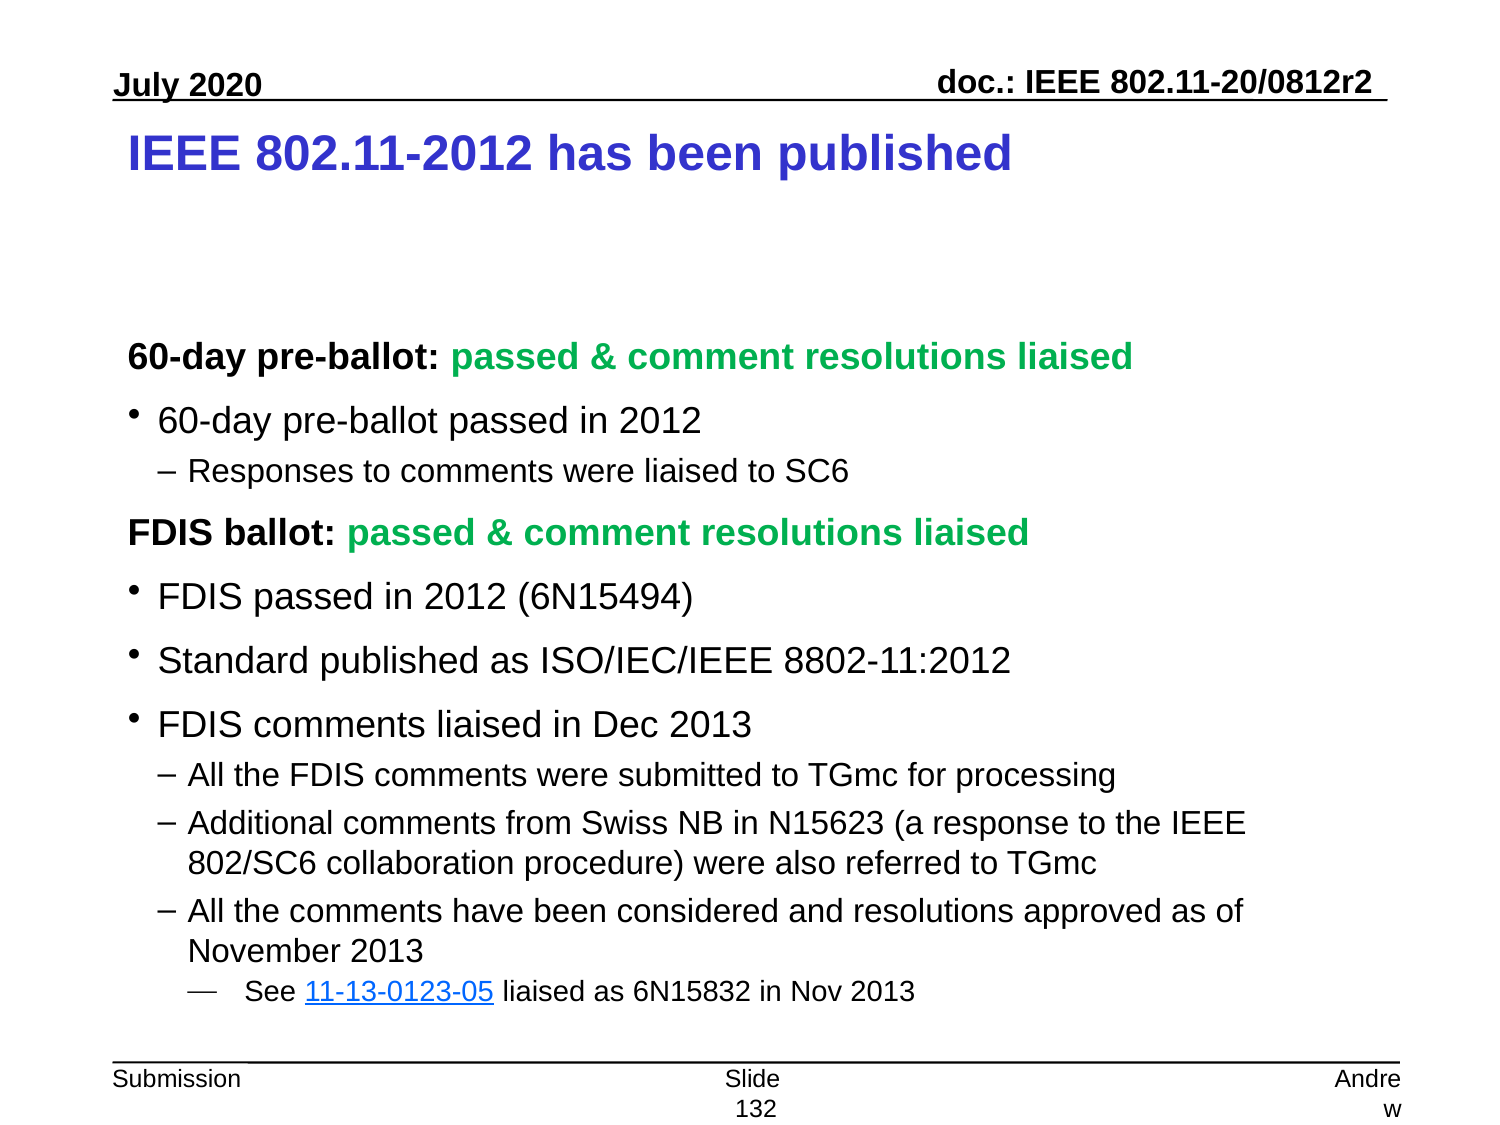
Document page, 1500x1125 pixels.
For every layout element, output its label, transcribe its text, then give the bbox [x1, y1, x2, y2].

title IEEE 802.11-2012 has been published [112, 112, 1388, 288]
slide_number Slide 132 [709, 1061, 803, 1093]
footer Andrew Myles, Cisco [1320, 1061, 1402, 1093]
list 60-day pre-ballot: passed & comment resolutions liaised 60-day pre-ballot passed in 2012 Responses to comments were liaised to SC6 FDIS ballot: passed & comment resolutions liaised FDIS passed in 2012 (6N15494) Standard published as ISO/IEC/IEEE 8802-11:2012 FDIS comments liaised in Dec 2013 All the FDIS comments were submitted to TGmc for processing Additional comments from Swiss NB in N15623 (a response to the IEEE 802/SC6 collaboration procedure) were also referred to TGmc All the comments have been considered and resolutions approved as of November 2013 See 11-13-0123-05 liaised as 6N15832 in Nov 2013 [112, 324, 1388, 1000]
